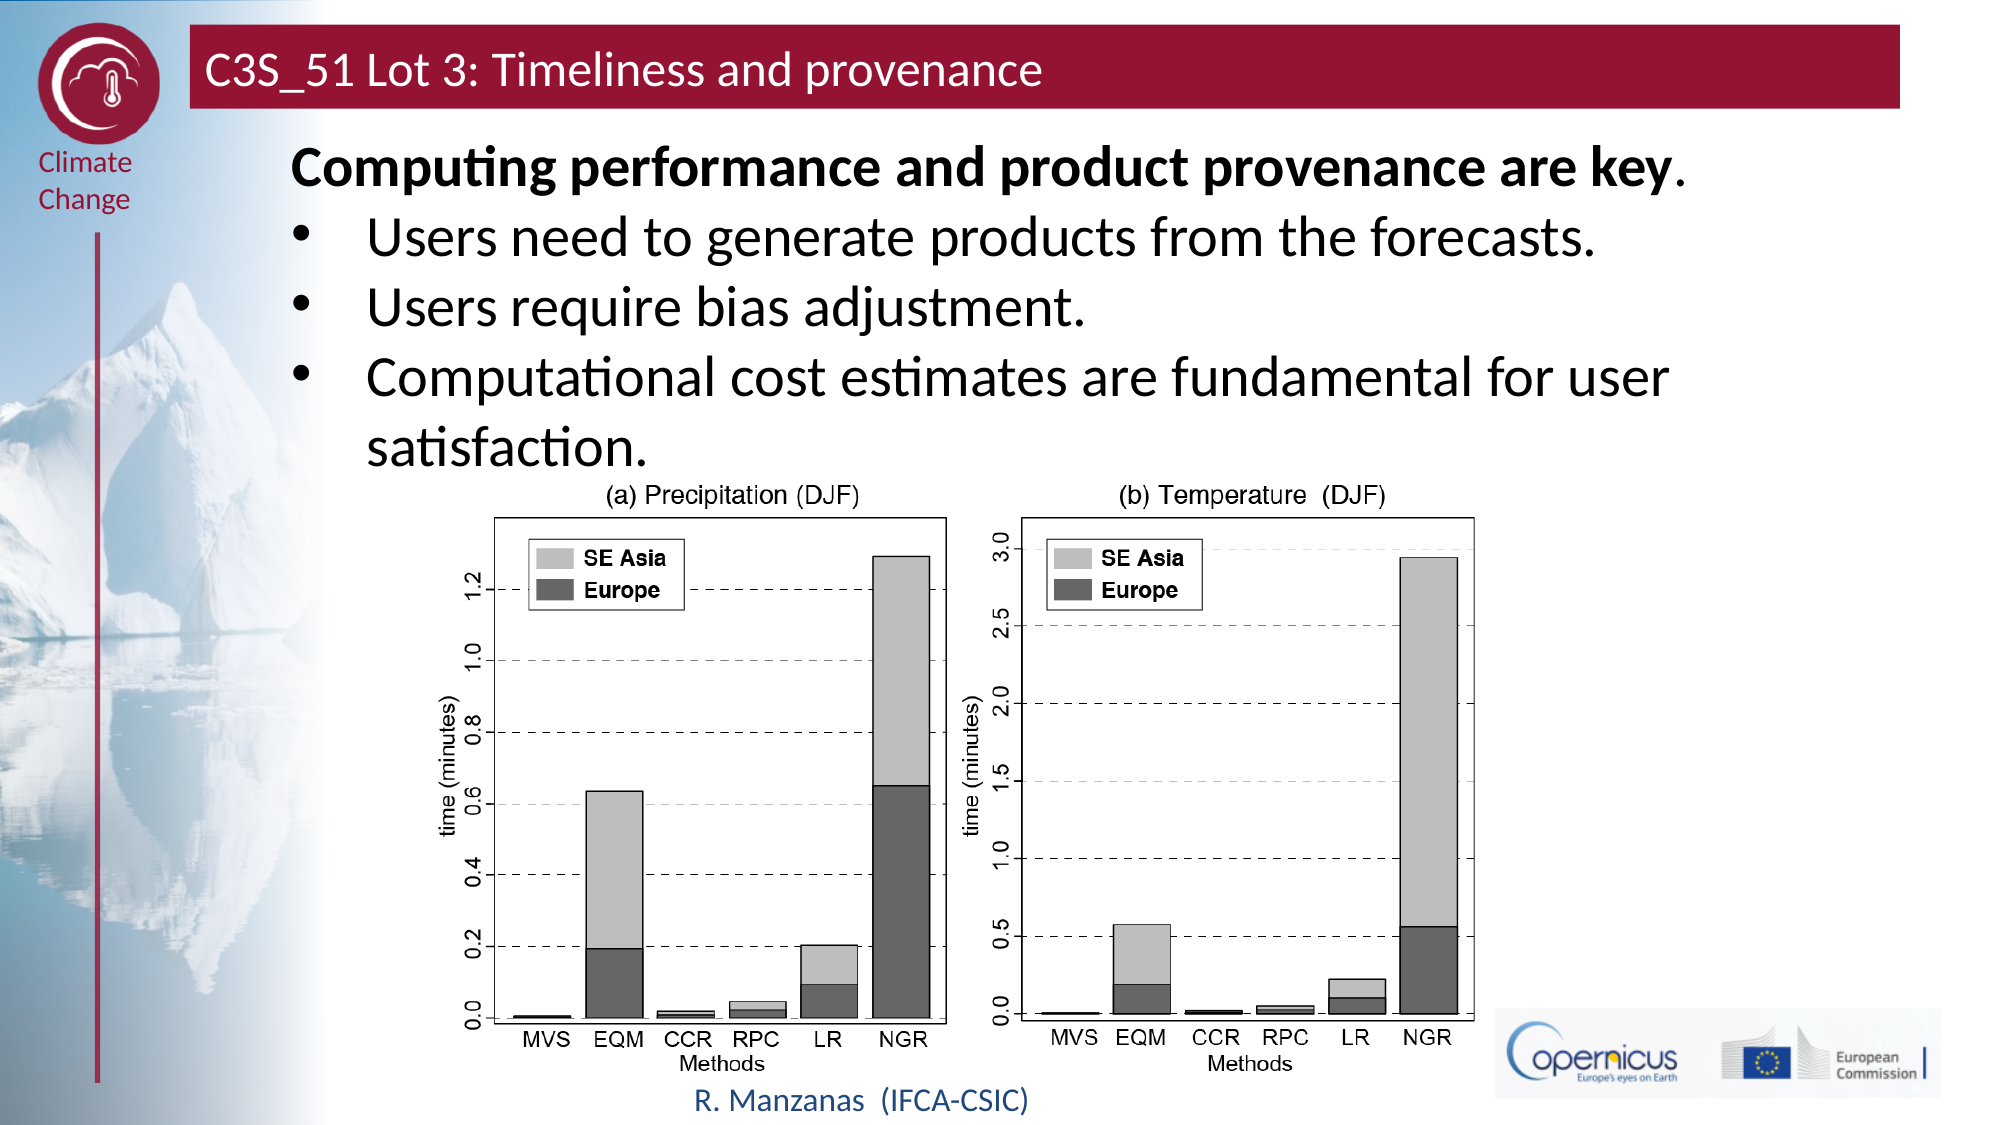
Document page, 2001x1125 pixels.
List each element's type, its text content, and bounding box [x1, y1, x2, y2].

picture [25, 4, 171, 155]
list Computing performance and product provenance are key. Users need to generate products from the forecasts. Users require bias adjustment. Computational cost estimates are fundamental for user satisfaction. [276, 120, 1874, 1047]
picture [1495, 1008, 1942, 1098]
text_box R. Manzanas (IFCA-CSIC) [680, 1086, 1171, 1125]
picture [434, 481, 1475, 1079]
title C3S_51 Lot 3: Timeliness and provenance [189, 24, 1900, 109]
